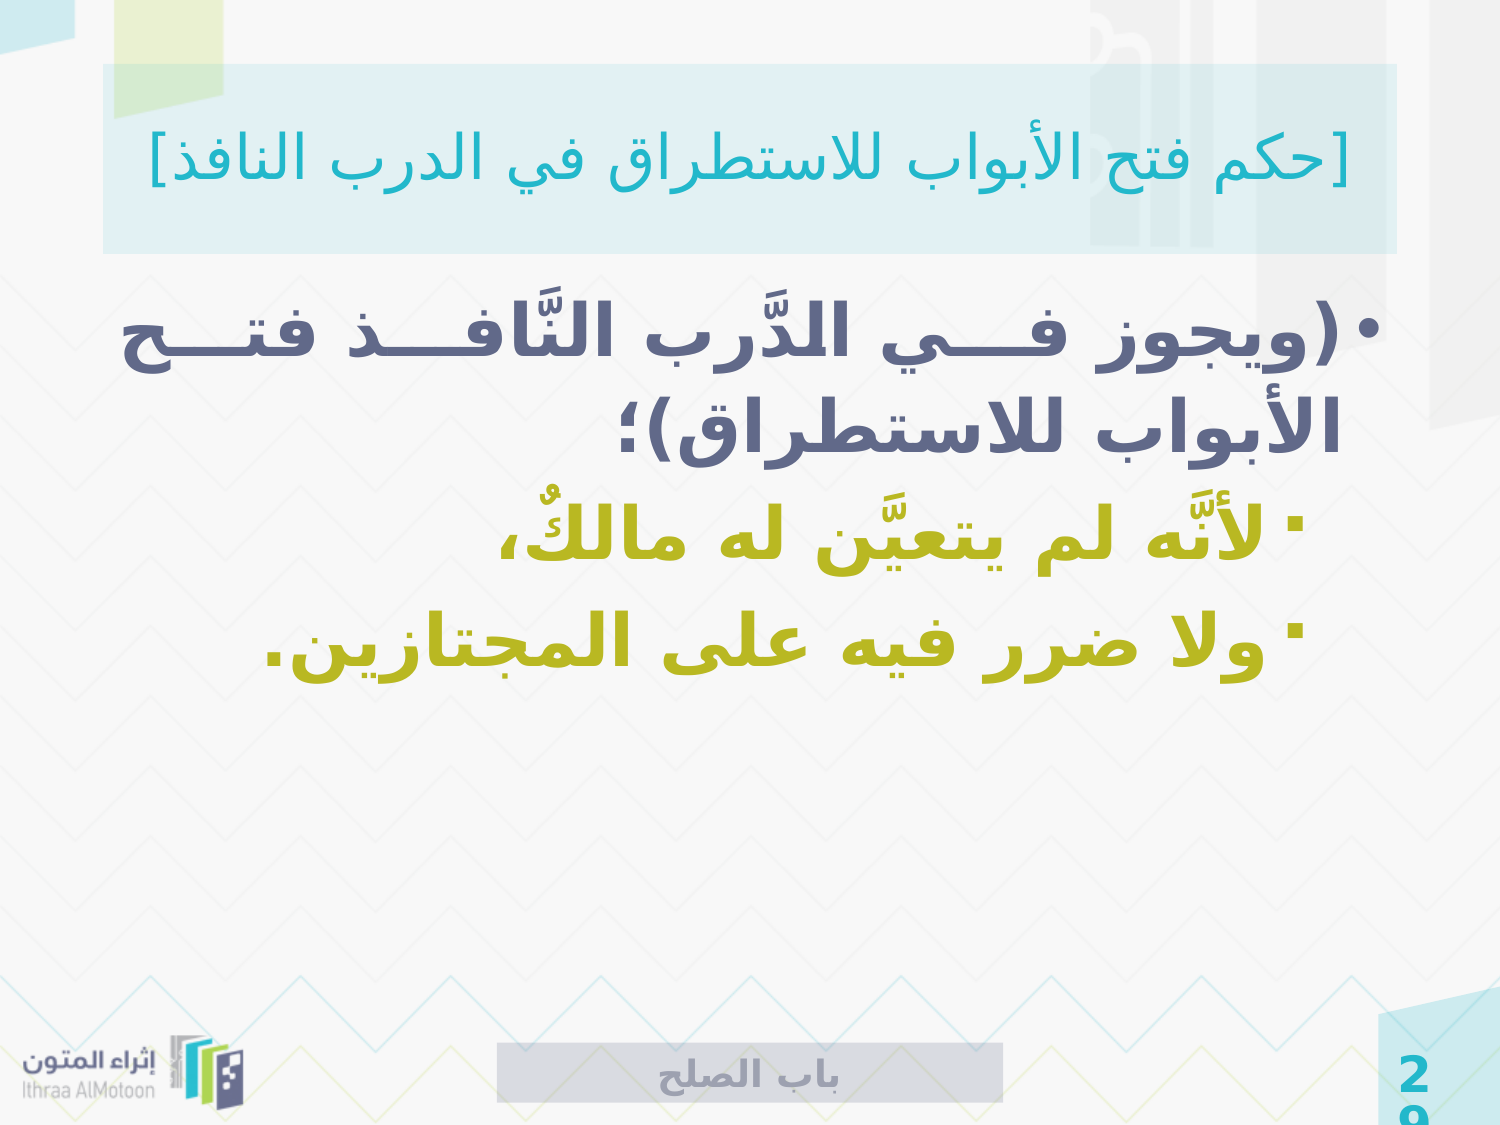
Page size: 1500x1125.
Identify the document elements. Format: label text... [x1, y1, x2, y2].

picture [1409, 1111, 1419, 1124]
title [حكم فتح الأبواب للاستطراق في الدرب النافذ] [103, 63, 1397, 254]
footer باب الصلح [496, 1042, 1004, 1103]
picture [0, 0, 1500, 1125]
list (ويجوز في الدَّرب النَّافذ فتح الأبواب للاستطراق)؛ لأنَّه لم يتعيَّن له مالكٌ، ولا ضرر فيه على المجتازين. [103, 267, 1397, 1012]
